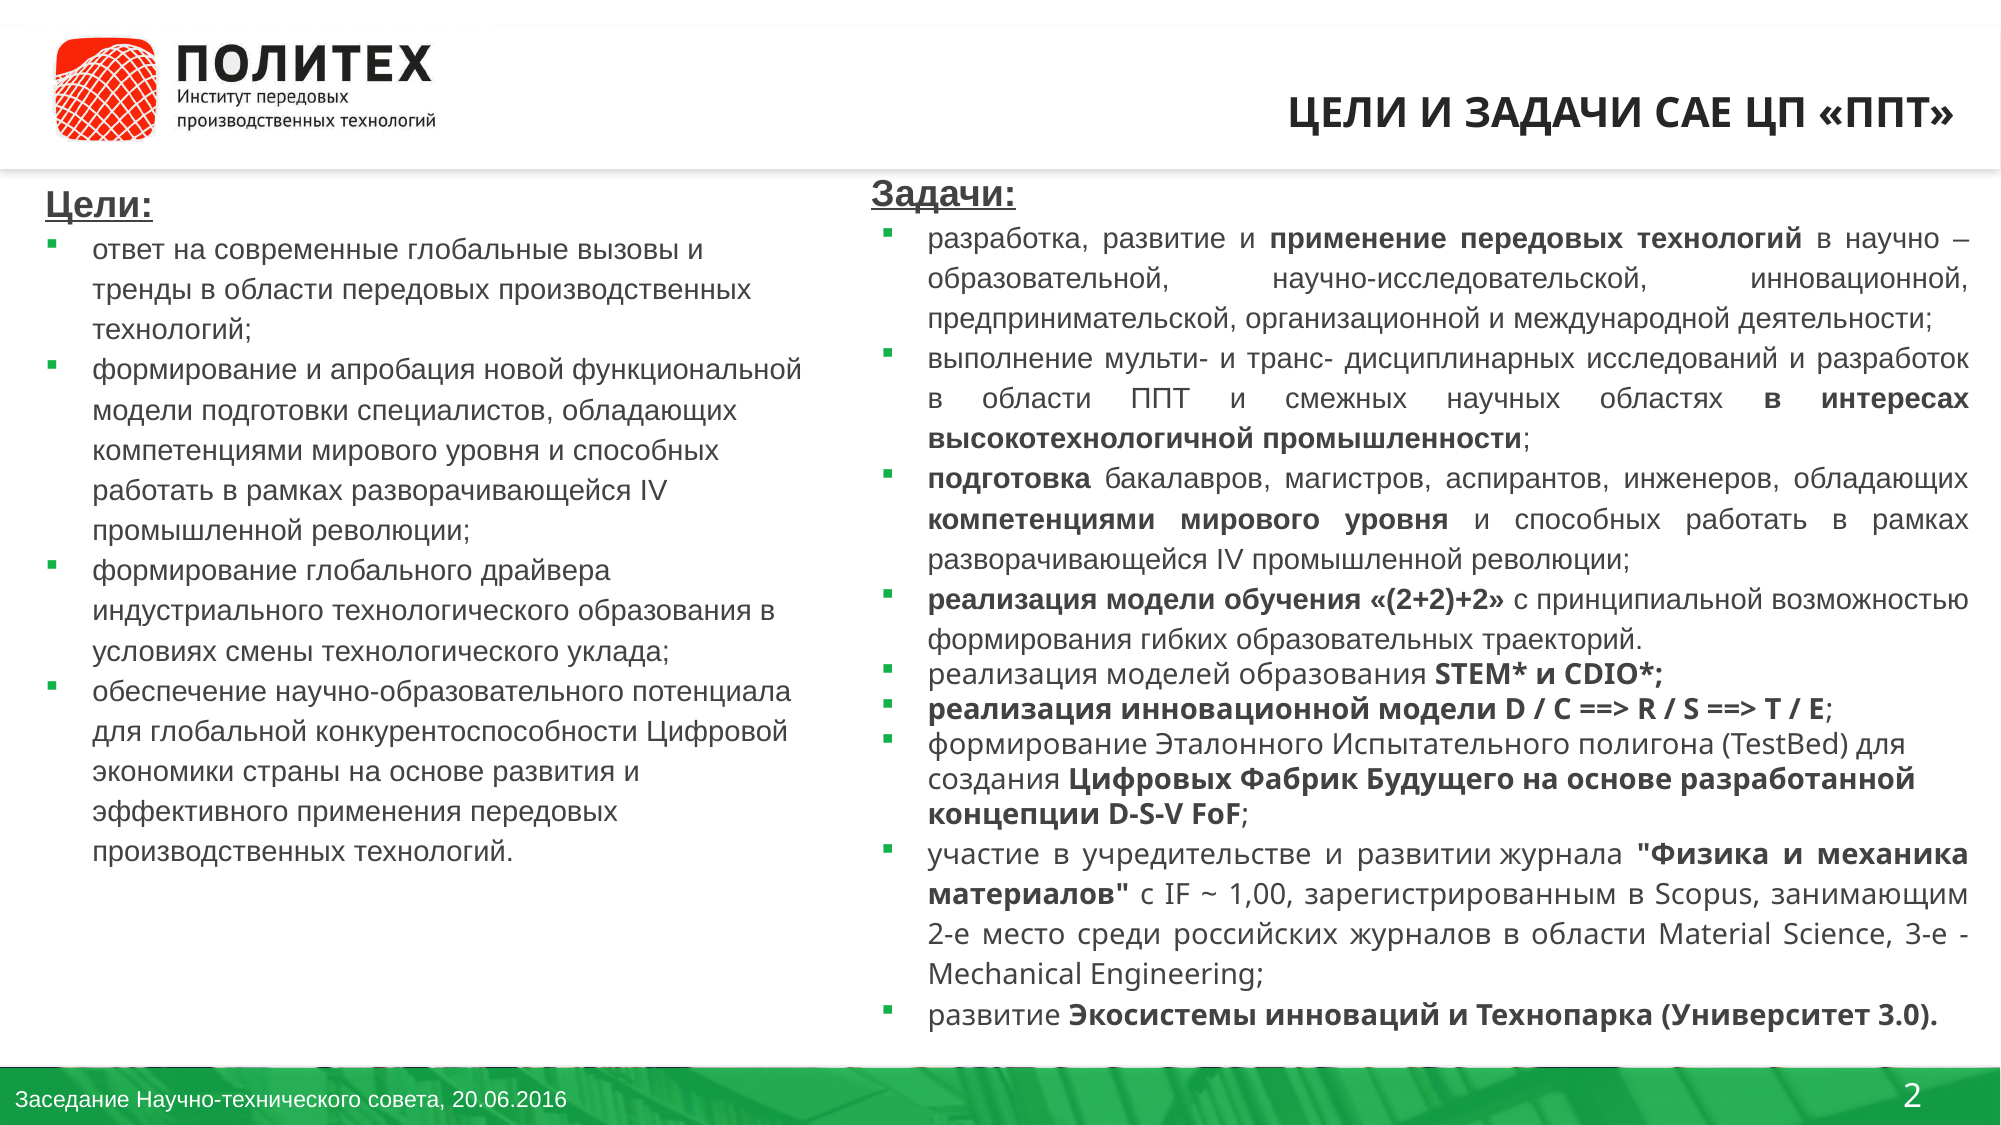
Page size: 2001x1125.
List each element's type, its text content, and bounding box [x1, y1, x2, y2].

list Цели: ответ на современные глобальные вызовы и тренды в области передовых производственных технологий; формирование и апробация новой функциональной модели подготовки специалистов, обладающих компетенциями мирового уровня и способных работать в рамках разворачивающейся IV промышленной революции; формирование глобального драйвера индустриального технологического образования в условиях смены технологического уклада; обеспечение научно-образовательного потенциала для глобальной конкурентоспособности Цифровой экономики страны на основе развития и эффективного применения передовых производственных технологий. [45, 173, 810, 1063]
picture [25, 14, 500, 158]
text_box Задачи: разработка, развитие и применение передовых технологий в научно –образовательной, научно-исследовательской, инновационной, предпринимательской, организационной и международной деятельности; выполнение мульти- и транс- дисциплинарных исследований и разработок в области ППТ и смежных научных областях в интересах высокотехнологичной промышленности; подготовка бакалавров, магистров, аспирантов, инженеров, обладающих компетенциями мирового уровня и способных работать в рамках разворачивающейся IV промышленной революции; реализация модели обучения «(2+2)+2» с принципиальной возможностью формирования гибких образовательных траекторий. реализация моделей образования STEM* и CDIO*; реализация инновационной модели D / С ==> R / S ==> Т / E; формирование Эталонного Испытательного полигона (TestBed) для создания Цифровых Фабрик Будущего на основе разработанной концепции D-S-V FoF; участие в учредительстве и развитии журнала "Физика и механика материалов" с IF ~ 1,00, зарегистрированным в Scopus, занимающим 2-е место среди российских журналов в области Material Science, 3-е - Mechanical Engineering; развитие Экосистемы инноваций и Технопарка (Университет 3.0). [871, 161, 1970, 1049]
title ЦЕЛИ И ЗАДАЧИ САЕ ЦП «ППТ» [965, 0, 1970, 144]
